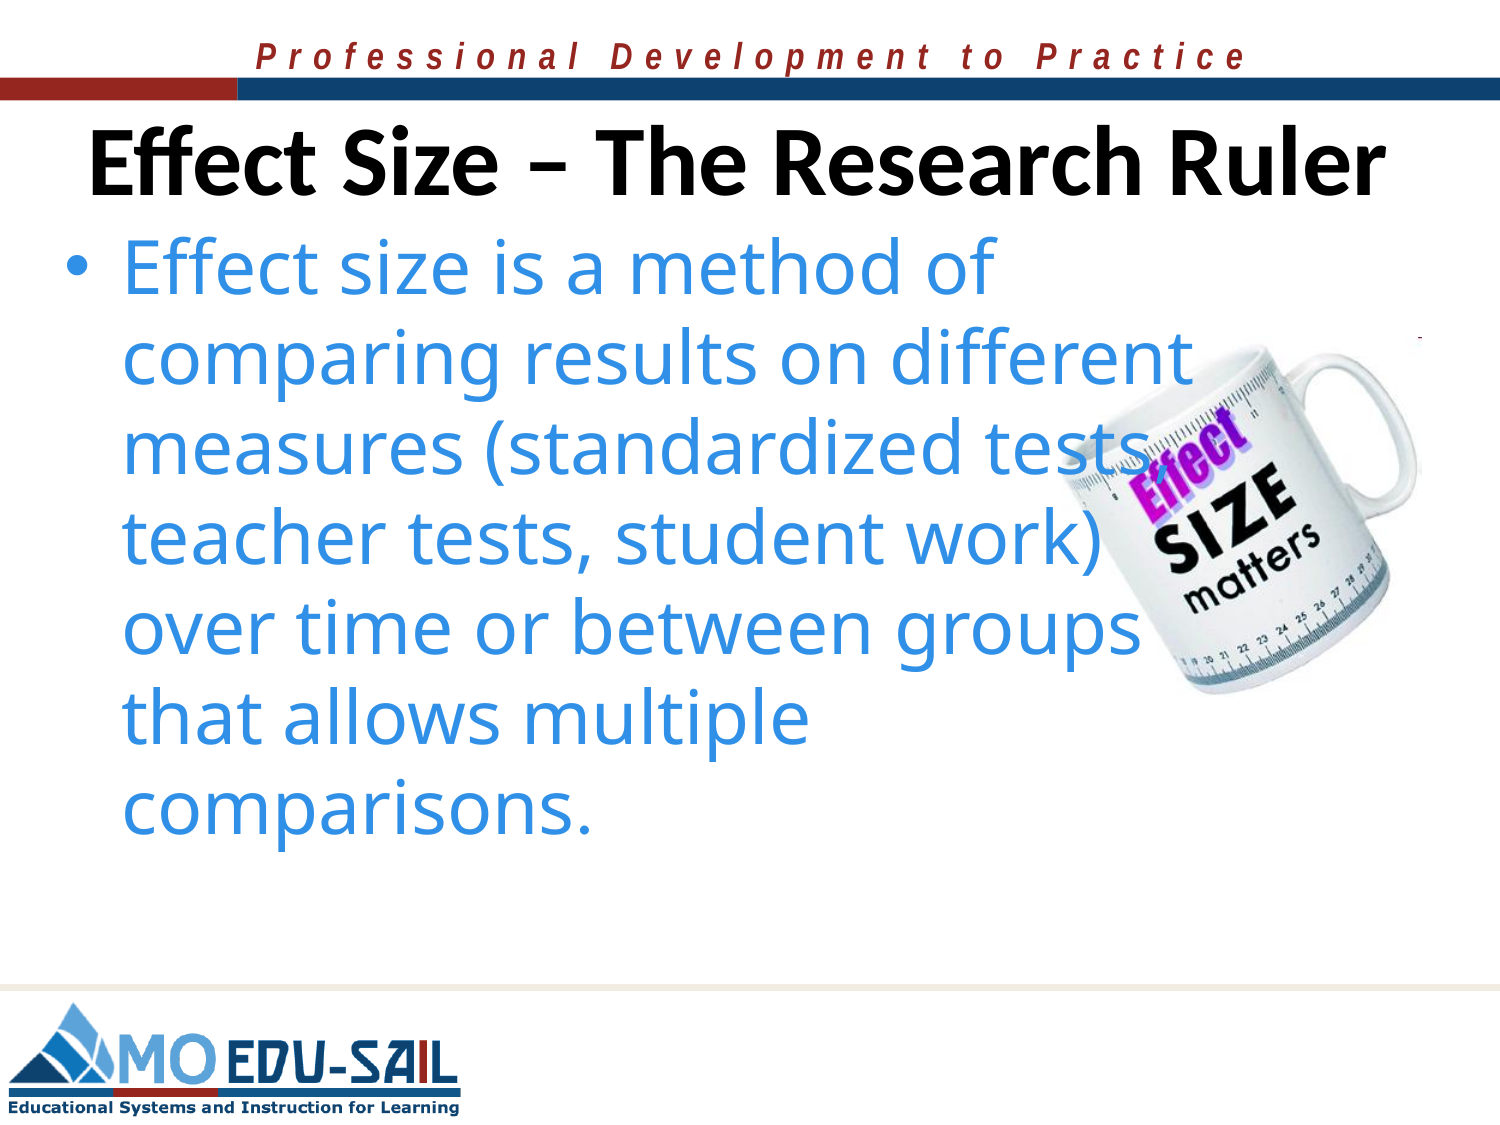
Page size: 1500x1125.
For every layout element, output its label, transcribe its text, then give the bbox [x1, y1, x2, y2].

picture [8, 997, 475, 1120]
text_box Effect Size – The Research Ruler [55, 97, 1421, 213]
picture [1062, 337, 1422, 697]
text_box Effect size is a method of comparing results on different measures (standardized tests, teacher tests, student work) over time or between groups that allows multiple comparisons. [50, 212, 1290, 822]
